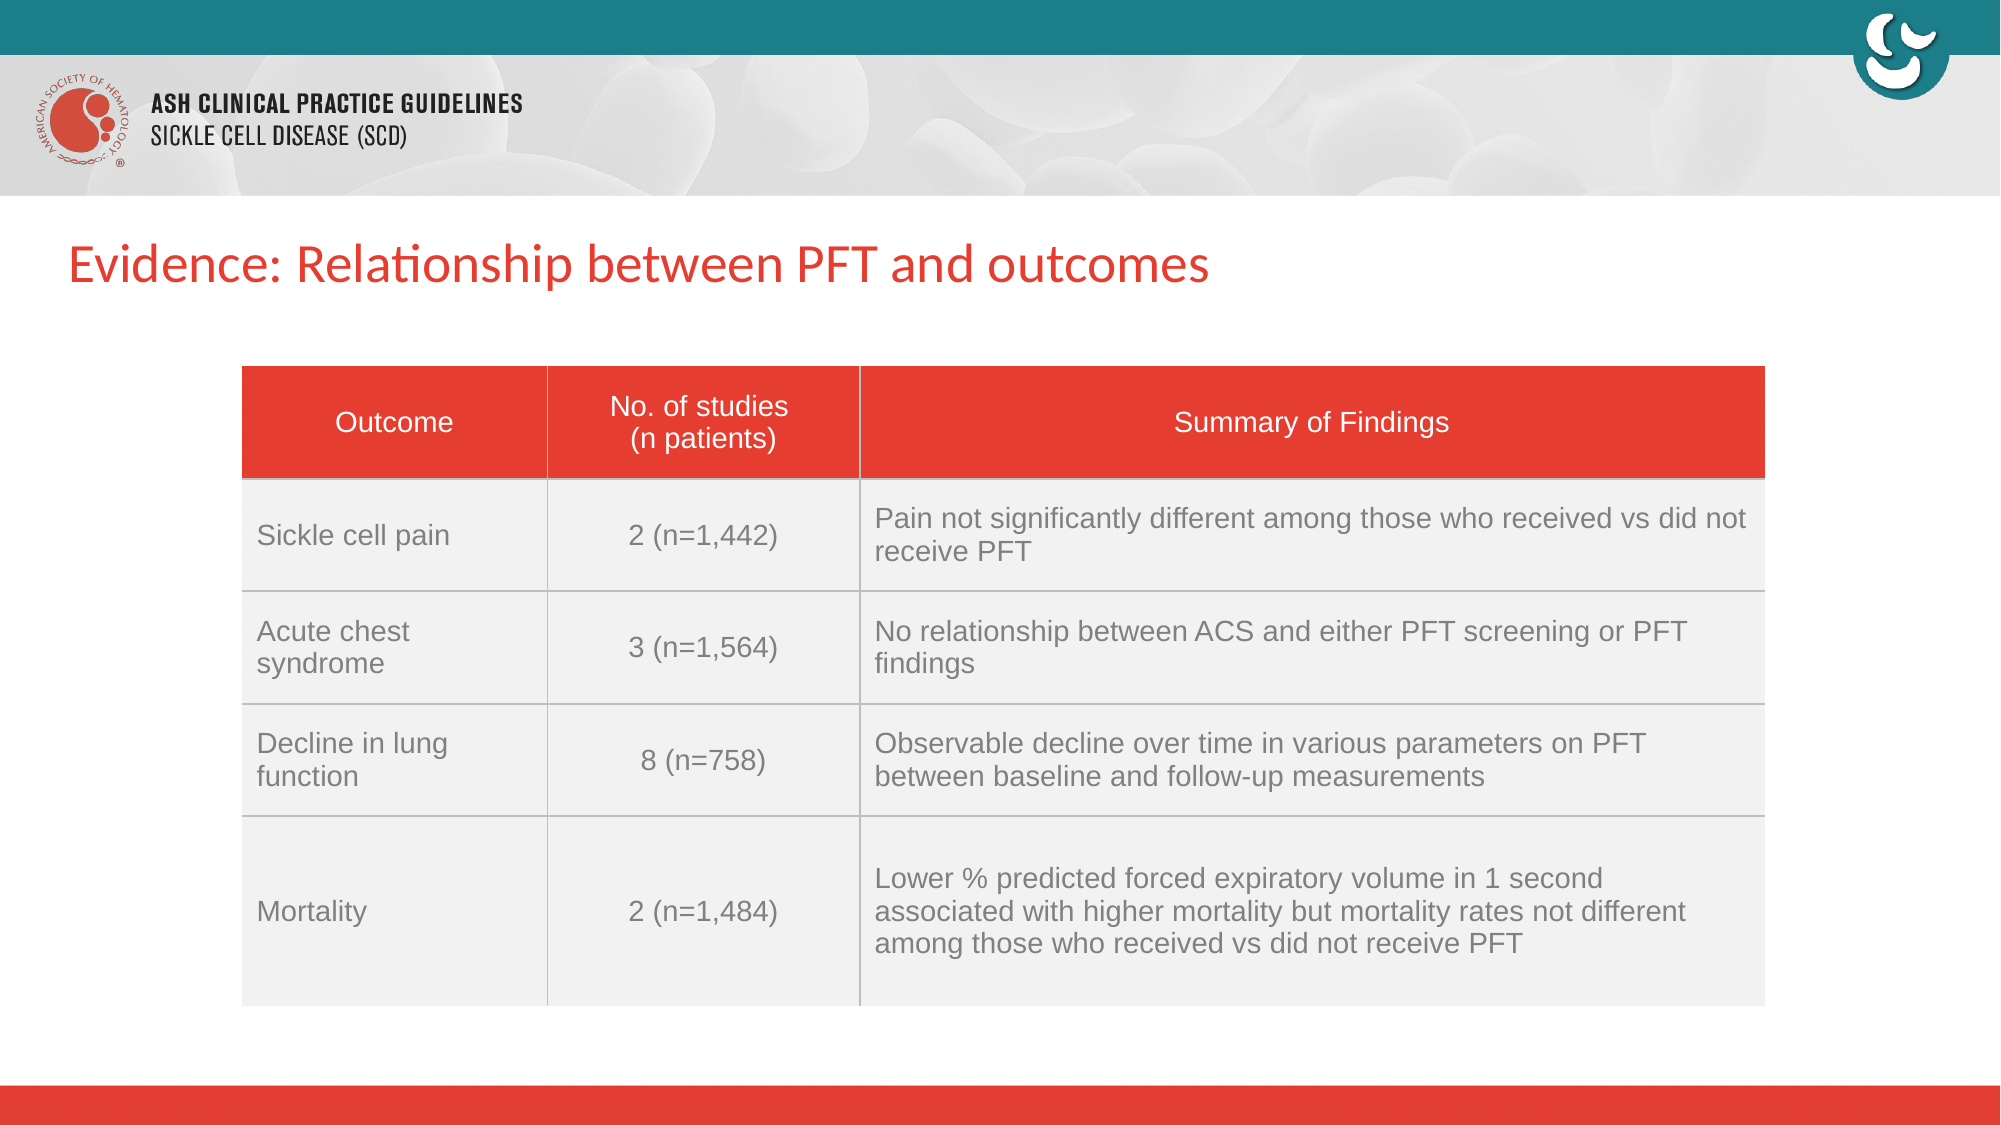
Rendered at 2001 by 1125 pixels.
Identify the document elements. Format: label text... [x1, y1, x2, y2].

table_header Summary of Findings [861, 366, 1765, 478]
table_cell 2 (n=1,484) [548, 817, 859, 1006]
table_cell Mortality [242, 817, 547, 1006]
table_cell Pain not significantly different among those who received vs did not receive PFT [861, 480, 1765, 590]
table_cell 2 (n=1,442) [548, 480, 859, 590]
table_cell 3 (n=1,564) [548, 592, 859, 703]
table_cell 8 (n=758) [548, 705, 859, 815]
table_cell Decline in lung function [242, 705, 547, 815]
table_header Outcome [242, 366, 547, 478]
table_cell No relationship between ACS and either PFT screening or PFT findings [861, 592, 1765, 703]
table_cell Observable decline over time in various parameters on PFT between baseline and follow-up measurements [861, 705, 1765, 815]
table_cell Acute chest syndrome [242, 592, 547, 703]
title Evidence: Relationship between PFT and outcomes [68, 219, 1869, 337]
table_header No. of studies (n patients) [548, 366, 859, 478]
table_cell Lower % predicted forced expiratory volume in 1 second associated with higher mortality but mortality rates not different among those who received vs did not receive PFT [861, 817, 1765, 1006]
picture [0, 0, 2001, 1125]
table_cell Sickle cell pain [242, 480, 547, 590]
